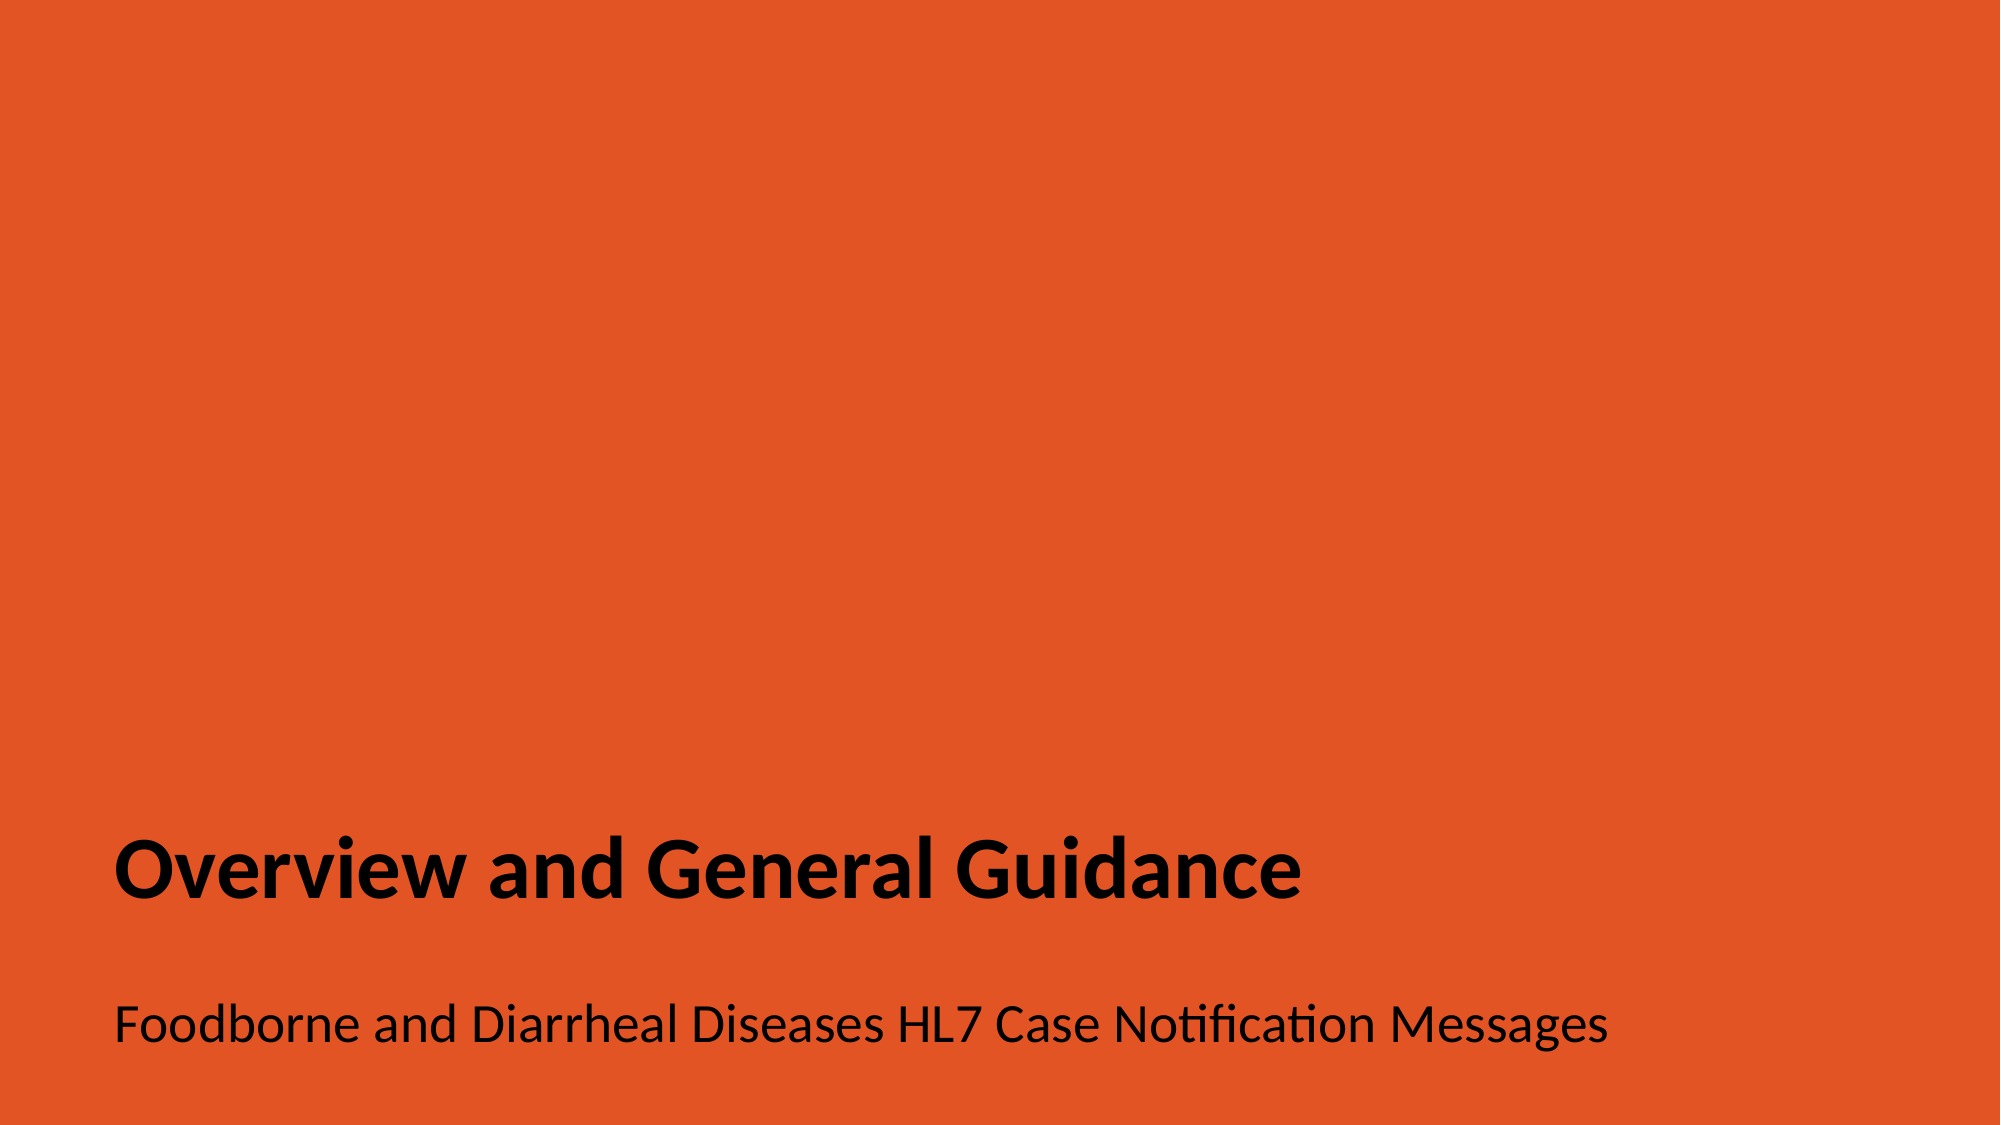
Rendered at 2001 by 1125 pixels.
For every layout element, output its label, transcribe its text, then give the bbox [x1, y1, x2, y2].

title Overview and General Guidance [99, 732, 1915, 924]
list Foodborne and Diarrheal Diseases HL7 Case Notification Messages [99, 967, 1800, 1062]
